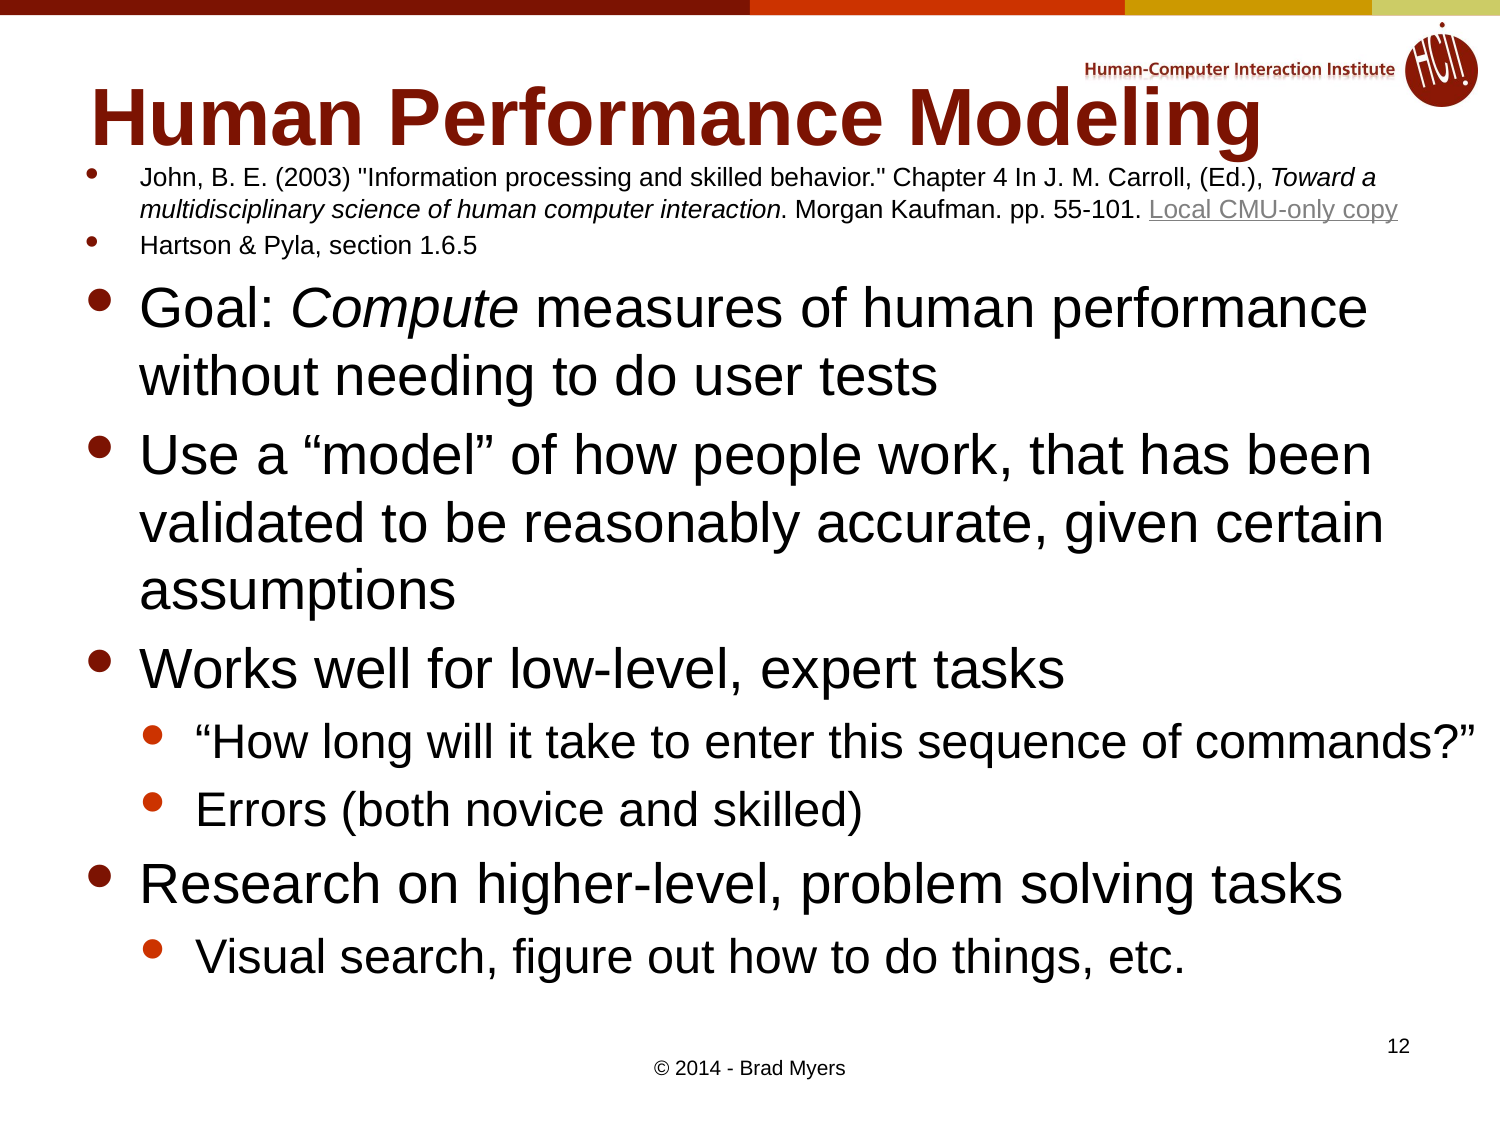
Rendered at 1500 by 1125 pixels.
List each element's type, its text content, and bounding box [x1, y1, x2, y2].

slide_number 12 [1074, 1024, 1426, 1101]
title Human Performance Modeling [74, 19, 1313, 152]
picture [1313, 22, 1478, 107]
list John, B. E. (2003) "Information processing and skilled behavior." Chapter 4 In J. M. Carroll, (Ed.), Toward a multidisciplinary science of human computer interaction. Morgan Kaufman. pp. 55-101. Local CMU-only copy Hartson & Pyla, section 1.6.5 Goal: Compute measures of human performance without needing to do user tests Use a “model” of how people work, that has been validated to be reasonably accurate, given certain assumptions Works well for low-level, expert tasks “How long will it take to enter this sequence of commands?” Errors (both novice and skilled) Research on higher-level, problem solving tasks Visual search, figure out how to do things, etc. [69, 152, 1500, 1056]
footer © 2014 - Brad Myers [512, 1047, 988, 1123]
